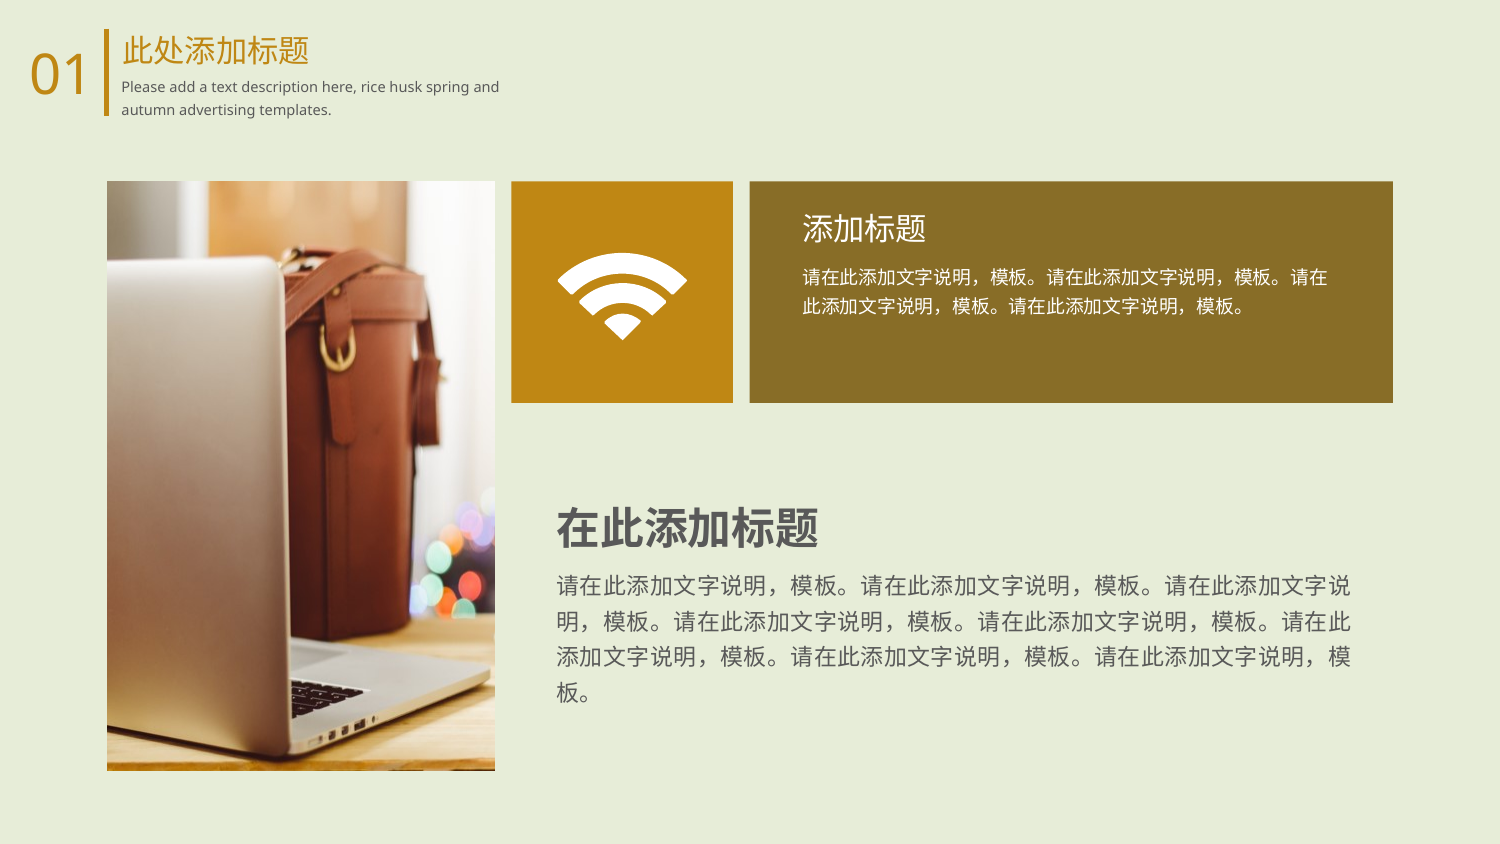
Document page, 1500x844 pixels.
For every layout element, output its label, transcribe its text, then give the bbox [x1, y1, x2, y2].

text_box [510, 180, 734, 404]
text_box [556, 243, 688, 341]
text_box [106, 24, 571, 127]
text_box 请在此添加文字说明，模板。请在此添加文字说明，模板。请在此添加文字说明，模板。请在此添加文字说明，模板。 [790, 253, 1357, 323]
text_box [106, 180, 496, 771]
text_box 请在此添加文字说明，模板。请在此添加文字说明，模板。请在此添加文字说明，模板。请在此添加文字说明，模板。请在此添加文字说明，模板。请在此添加文字说明，模板。请在此添加文字说明，模板。请在此添加文字说明，模板。 [545, 557, 1364, 712]
text_box 01 [18, 32, 104, 112]
text_box [749, 180, 1394, 404]
text_box 添加标题 [790, 204, 986, 253]
text_box 在此添加标题 [545, 495, 921, 559]
